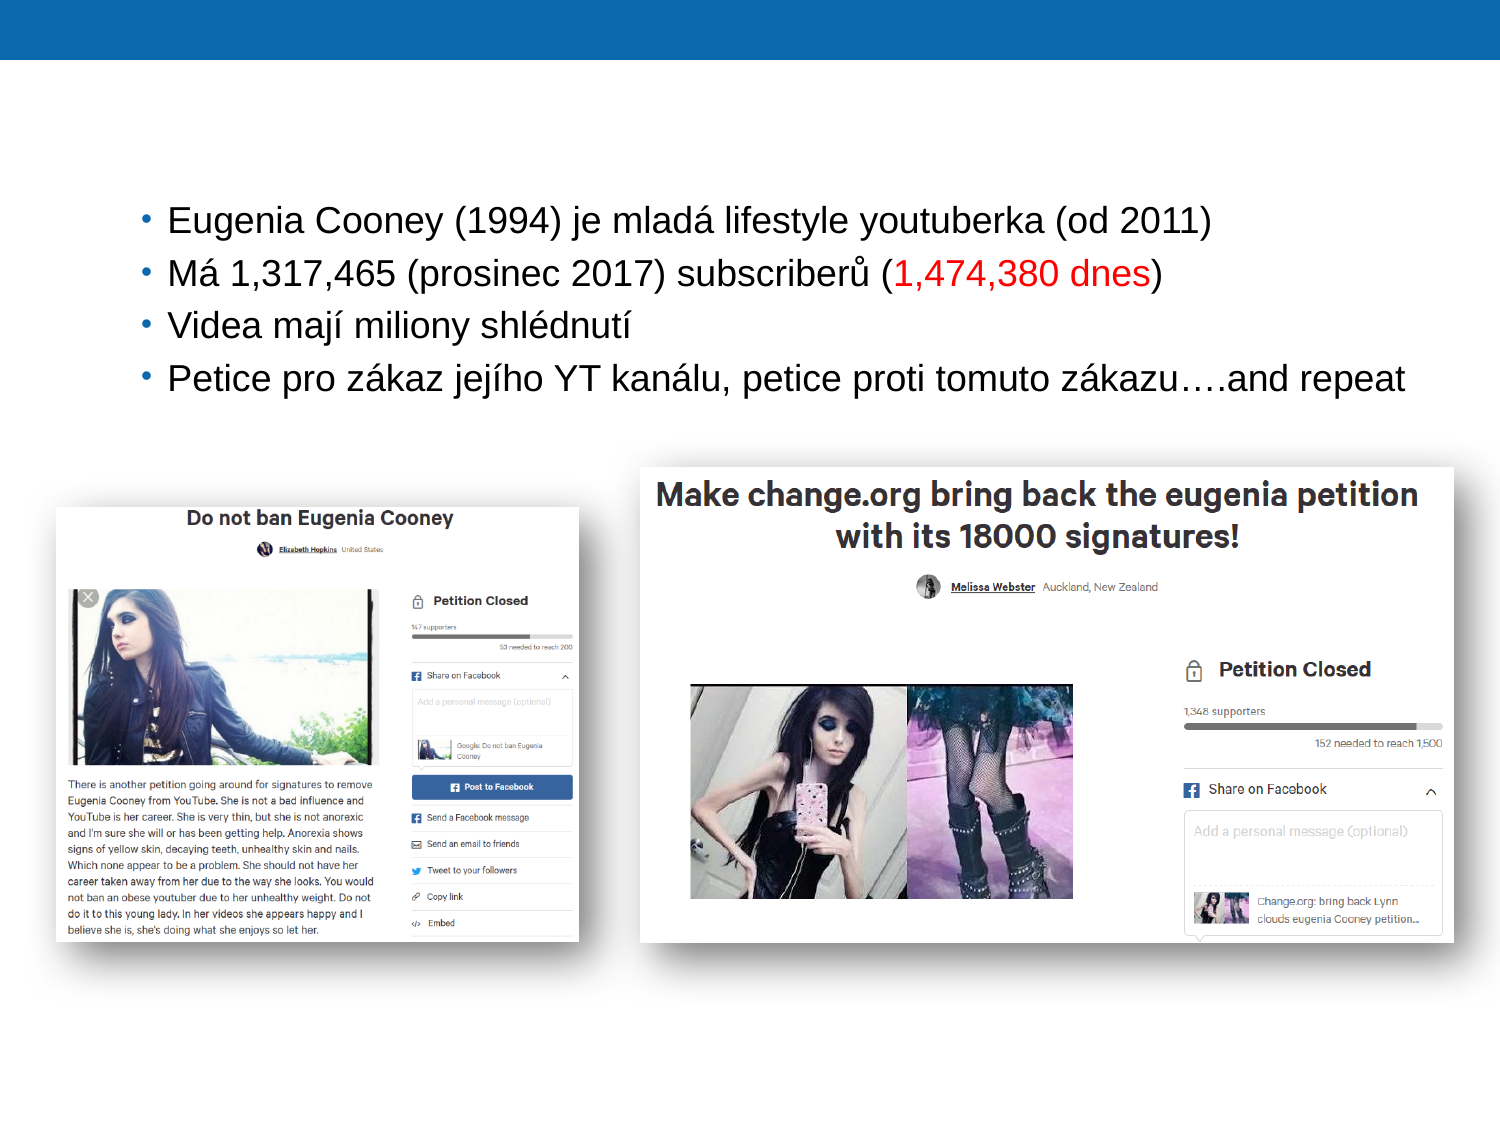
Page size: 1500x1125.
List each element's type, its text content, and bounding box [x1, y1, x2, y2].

list Eugenia Cooney (1994) je mladá lifestyle youtuberka (od 2011) Má 1,317,465 (prosinec 2017) subscriberů (1,474,380 dnes) Videa mají miliony shlédnutí Petice pro zákaz jejího YT kanálu, petice proti tomuto zákazu….and repeat [126, 188, 1438, 447]
picture [56, 507, 580, 942]
picture [639, 467, 1454, 944]
